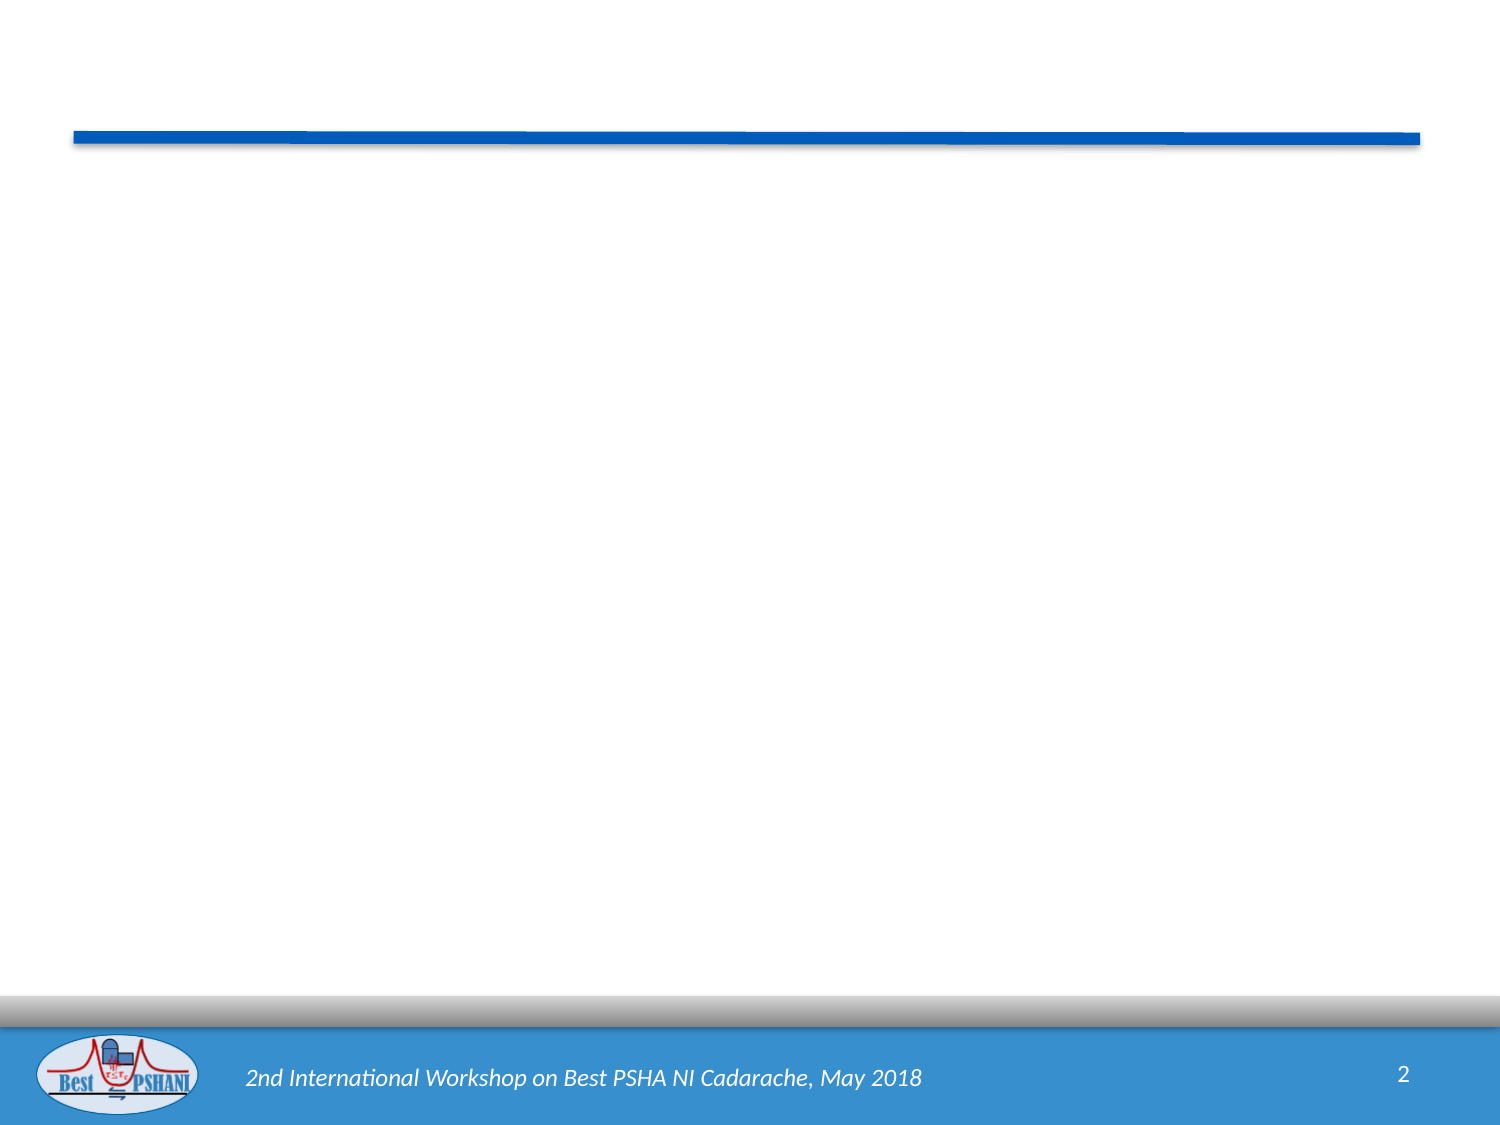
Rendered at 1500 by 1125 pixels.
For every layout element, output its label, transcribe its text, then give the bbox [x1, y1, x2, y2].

picture [36, 1034, 203, 1115]
footer 2nd International Workshop on Best PSHA NI Cadarache, May 2018 [224, 1046, 987, 1107]
slide_number 1 [1074, 1042, 1425, 1103]
